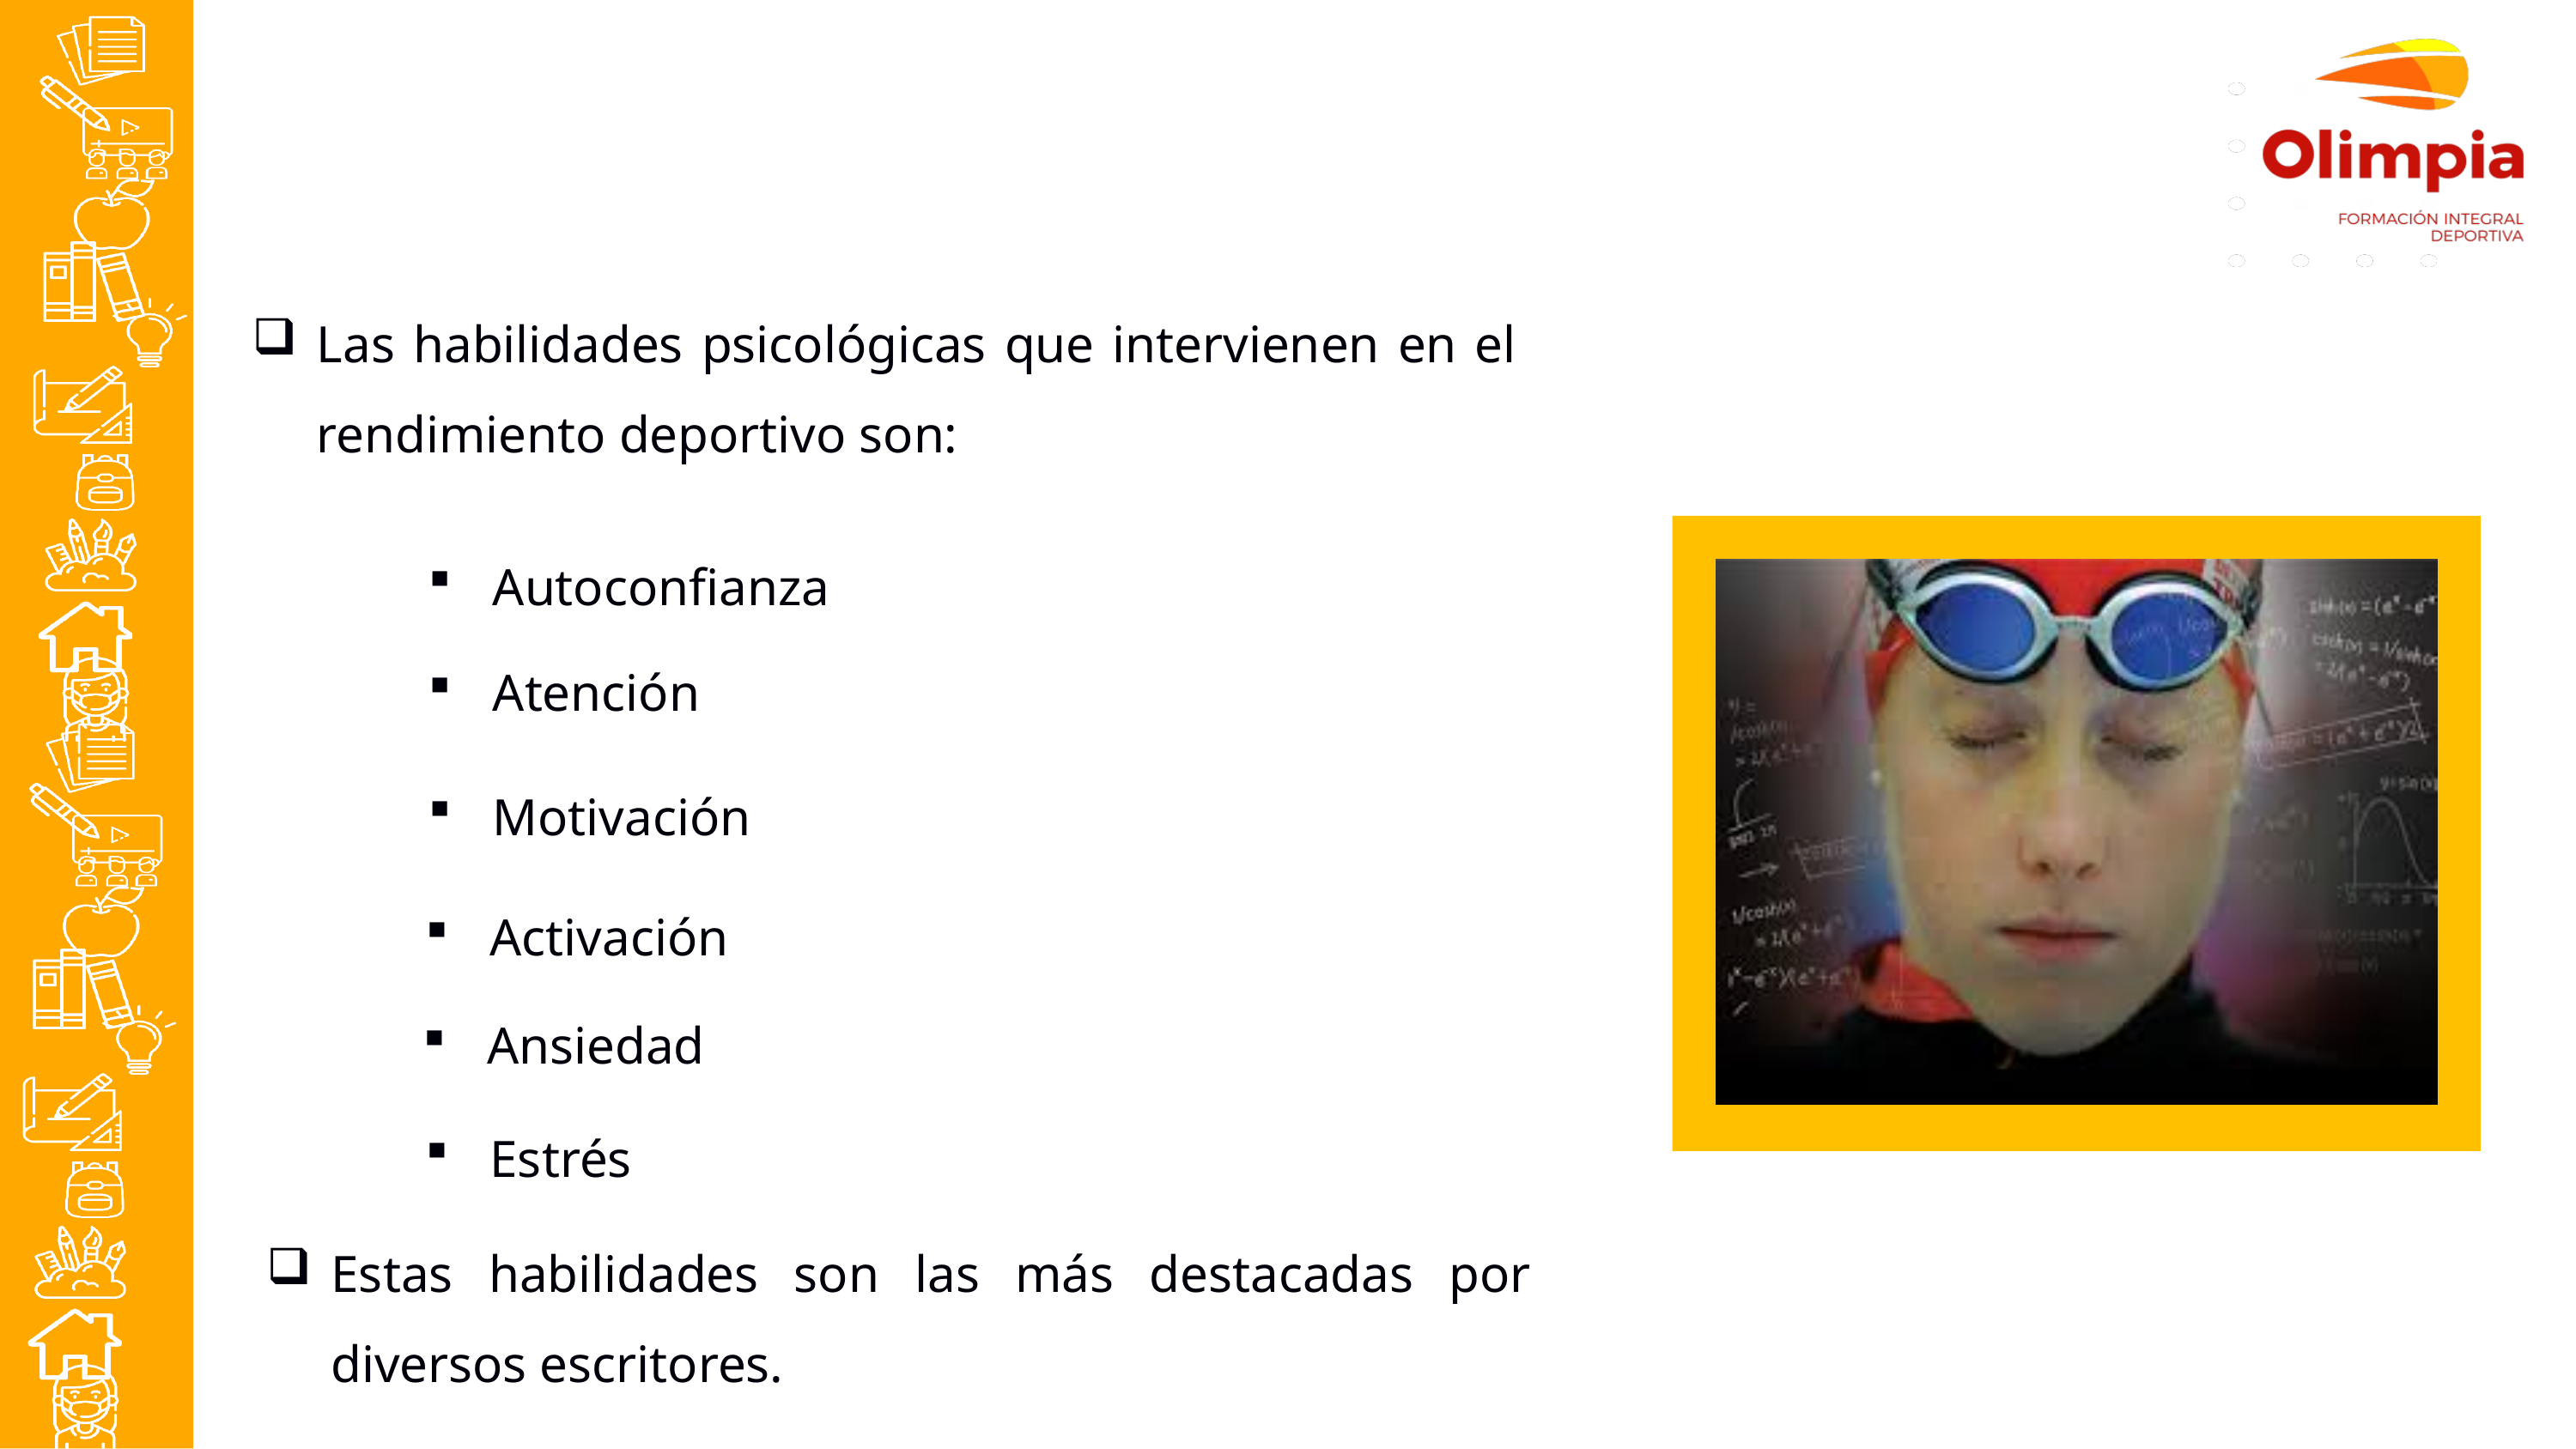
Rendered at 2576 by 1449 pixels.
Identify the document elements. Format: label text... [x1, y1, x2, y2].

text_box Estrés [348, 1090, 984, 1194]
picture [27, 1307, 139, 1449]
picture [58, 1161, 131, 1218]
picture [2228, 31, 2534, 267]
text_box Autoconfianza [351, 518, 987, 622]
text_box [1672, 515, 2482, 1152]
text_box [0, 646, 825, 818]
text_box Ansiedad [345, 978, 981, 1081]
picture [33, 15, 193, 444]
text_box Motivación [351, 749, 987, 852]
picture [38, 599, 133, 646]
text_box Estas habilidades son las más destacadas por diversos escritores. [253, 1206, 1544, 1399]
picture [22, 818, 183, 1151]
text_box Atención [351, 624, 987, 728]
text_box [0, 827, 194, 1449]
text_box [0, 0, 194, 645]
text_box Las habilidades psicológicas que intervienen en el rendimiento deportivo son: [240, 276, 1529, 470]
picture [45, 518, 137, 591]
picture [69, 454, 141, 511]
picture [34, 1226, 126, 1299]
text_box Activación [348, 870, 984, 973]
